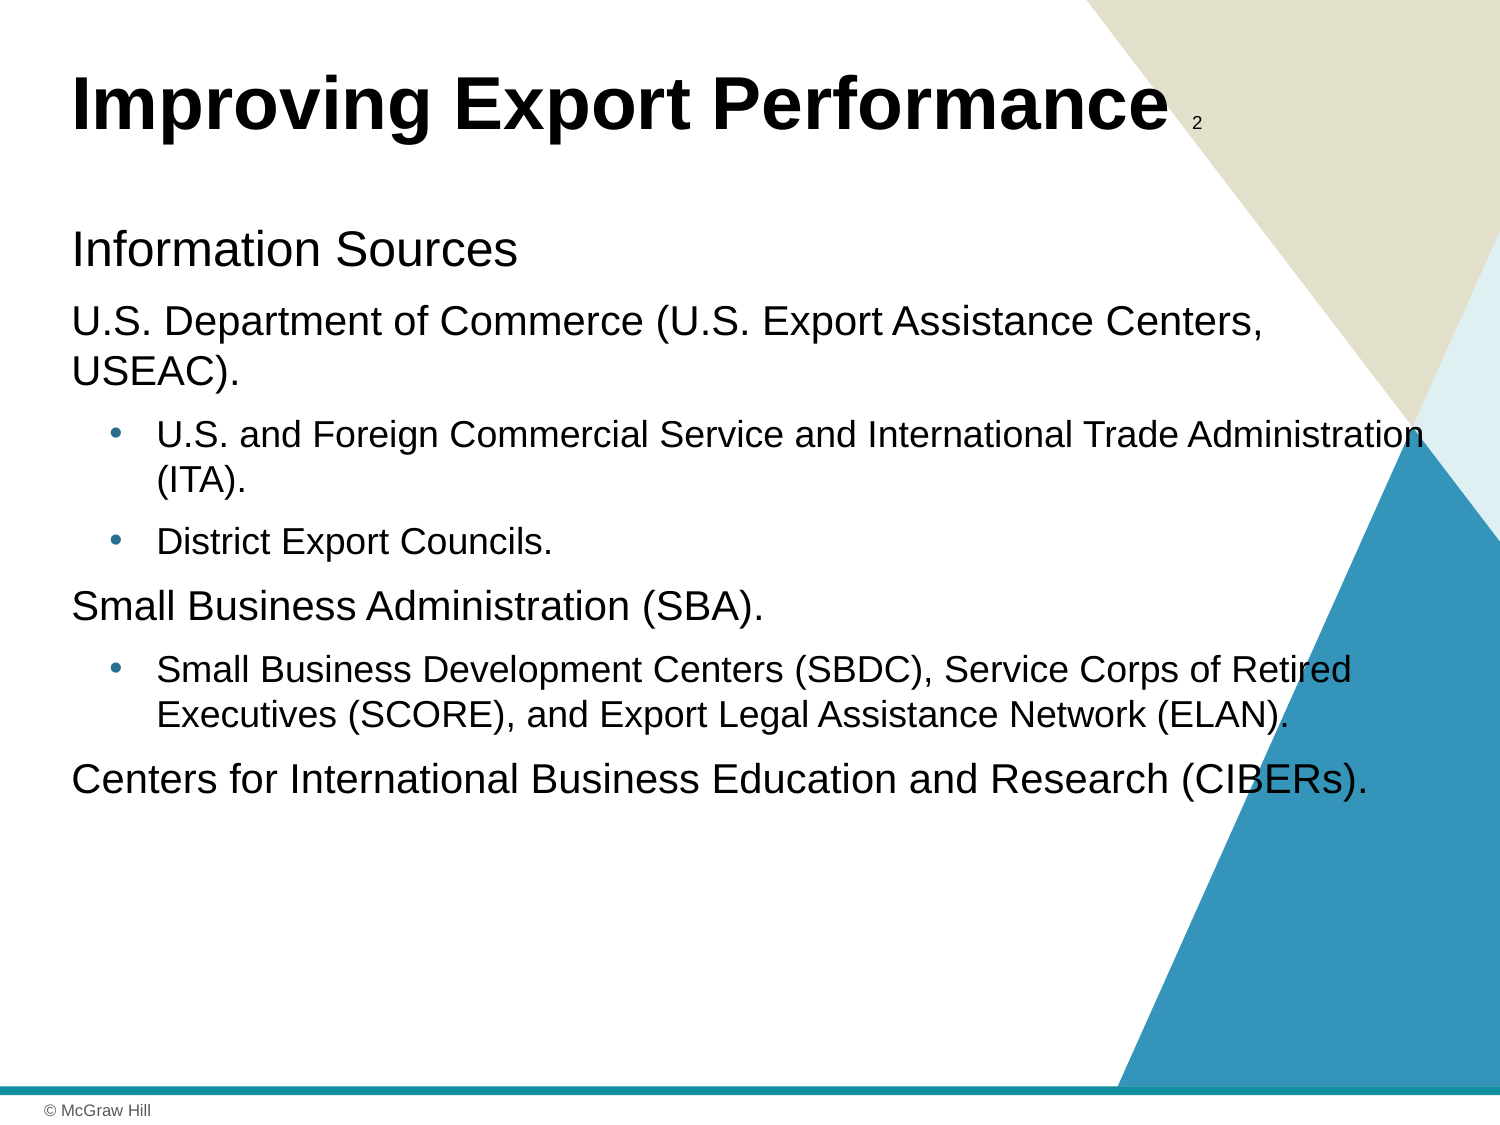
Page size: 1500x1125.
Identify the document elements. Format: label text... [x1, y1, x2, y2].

title Improving Export Performance 2 [56, 50, 1444, 162]
list Information Sources U.S. Department of Commerce (U.S. Export Assistance Centers, USEAC). U.S. and Foreign Commercial Service and International Trade Administration (ITA). District Export Councils. Small Business Administration (SBA). Small Business Development Centers (SBDC), Service Corps of Retired Executives (SCORE), and Export Legal Assistance Network (ELAN). Centers for International Business Education and Research (CIBERs). [56, 209, 1444, 1075]
